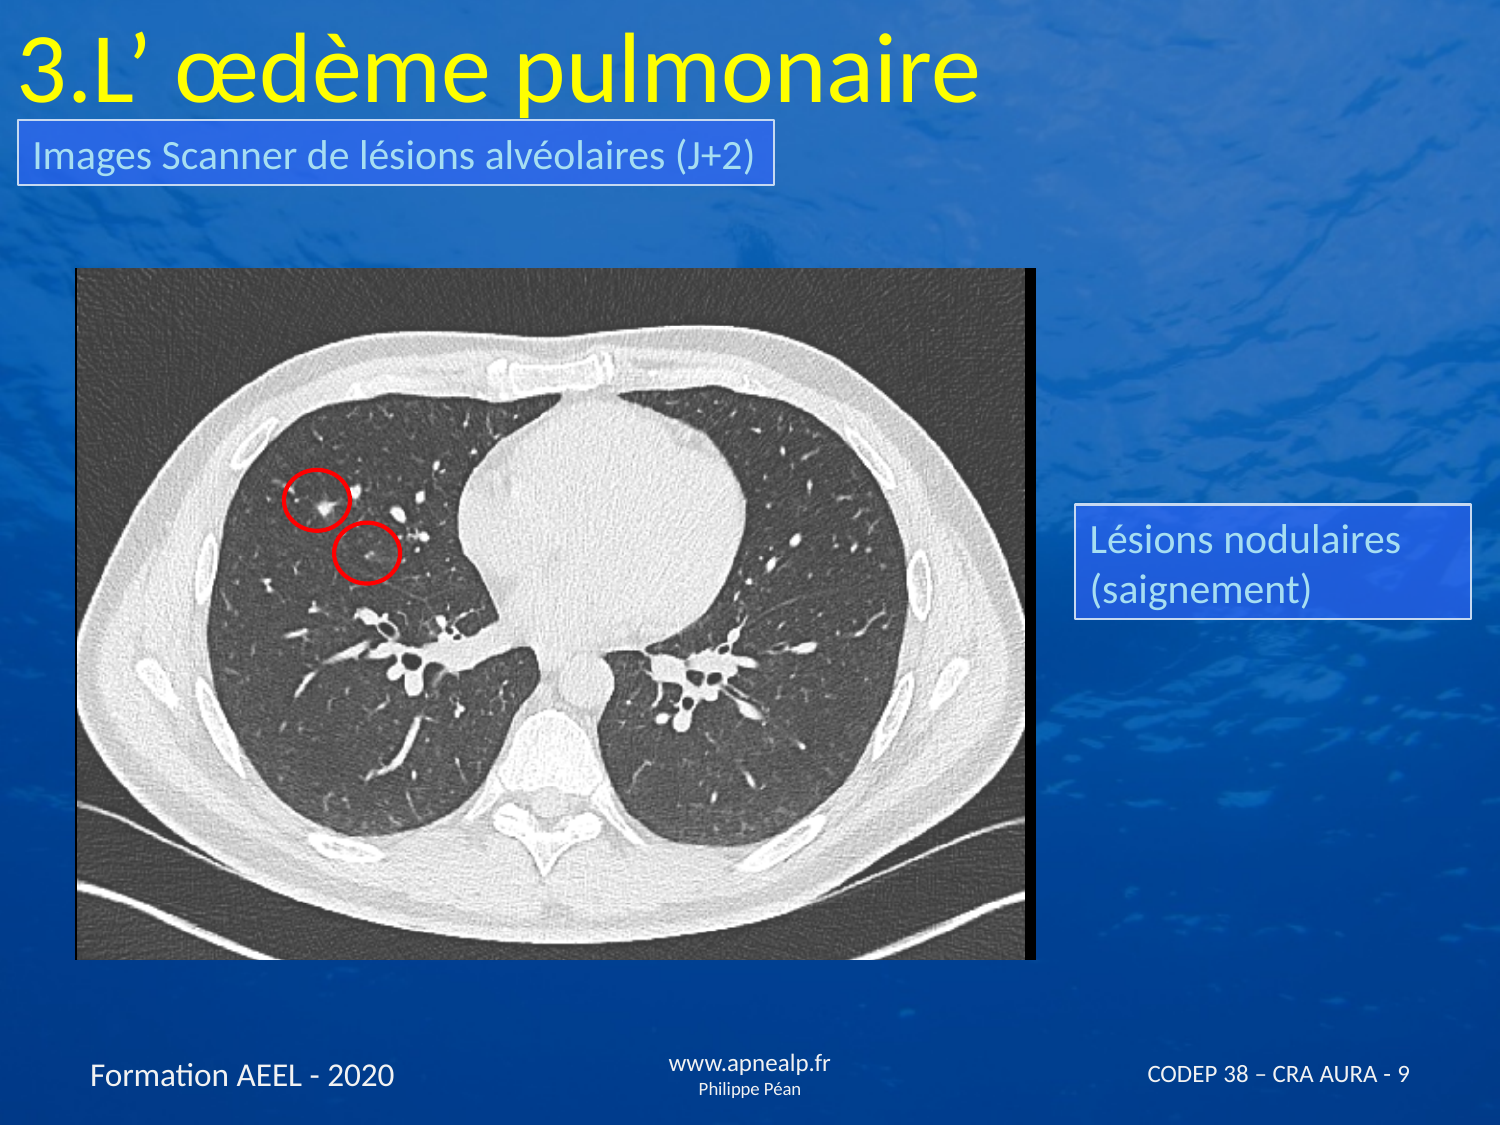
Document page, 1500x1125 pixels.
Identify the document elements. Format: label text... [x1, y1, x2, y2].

text_box Lésions nodulaires (saignement) [1074, 504, 1472, 620]
footer www.apnealp.fr Philippe Péan [512, 1042, 988, 1103]
slide_number CODEP 38 – CRA AURA - 9 [1074, 1042, 1425, 1103]
picture [0, 0, 1500, 1125]
text_box Images Scanner de lésions alvéolaires (J+2) [17, 120, 774, 185]
text_box 3.L’ œdème pulmonaire [1, 0, 1303, 130]
slide_number Formation AEEL - 2020 [75, 1042, 425, 1103]
